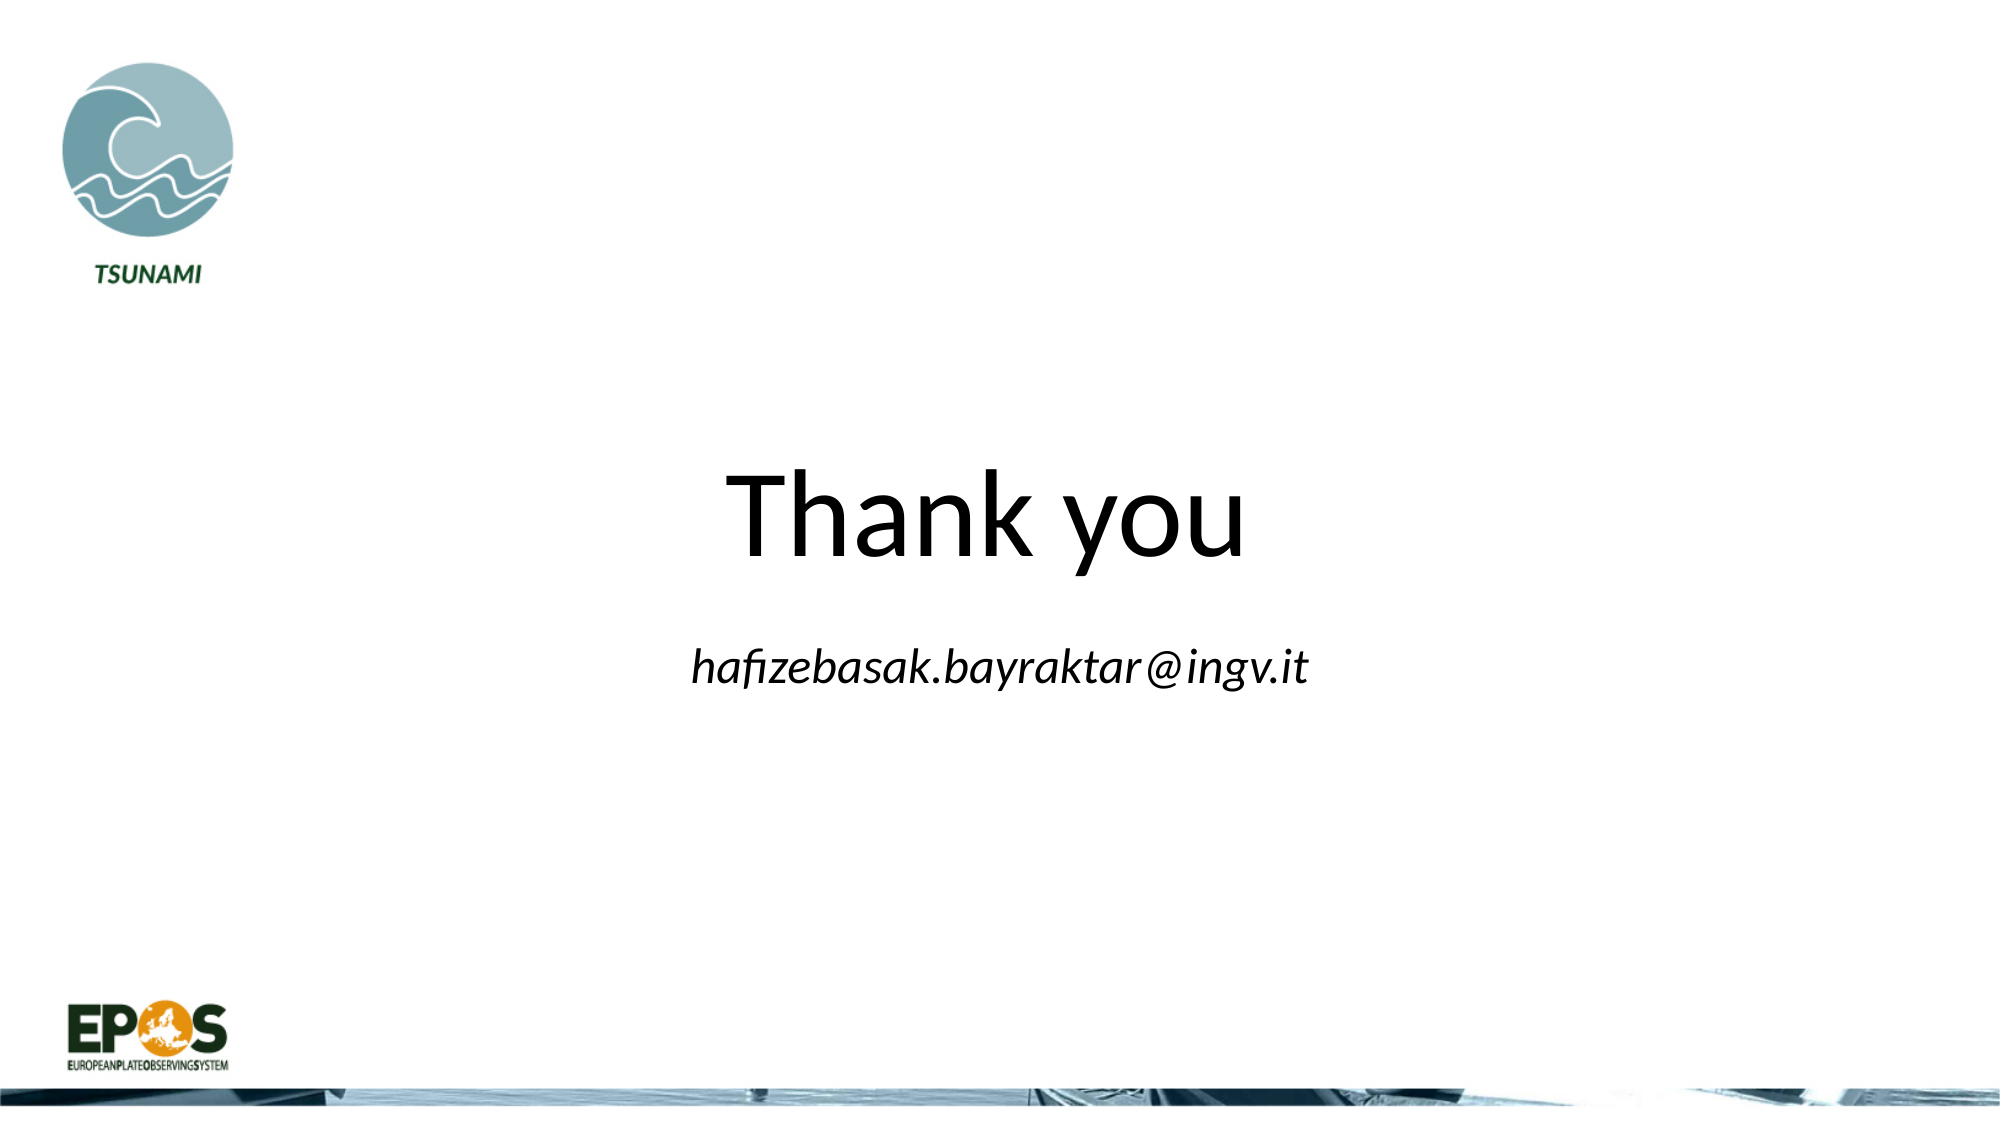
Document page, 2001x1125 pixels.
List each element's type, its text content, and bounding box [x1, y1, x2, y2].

picture [0, 0, 2001, 1125]
subtitle hafizebasak.bayraktar@ingv.it [249, 632, 1750, 905]
title Thank you [237, 199, 1738, 591]
